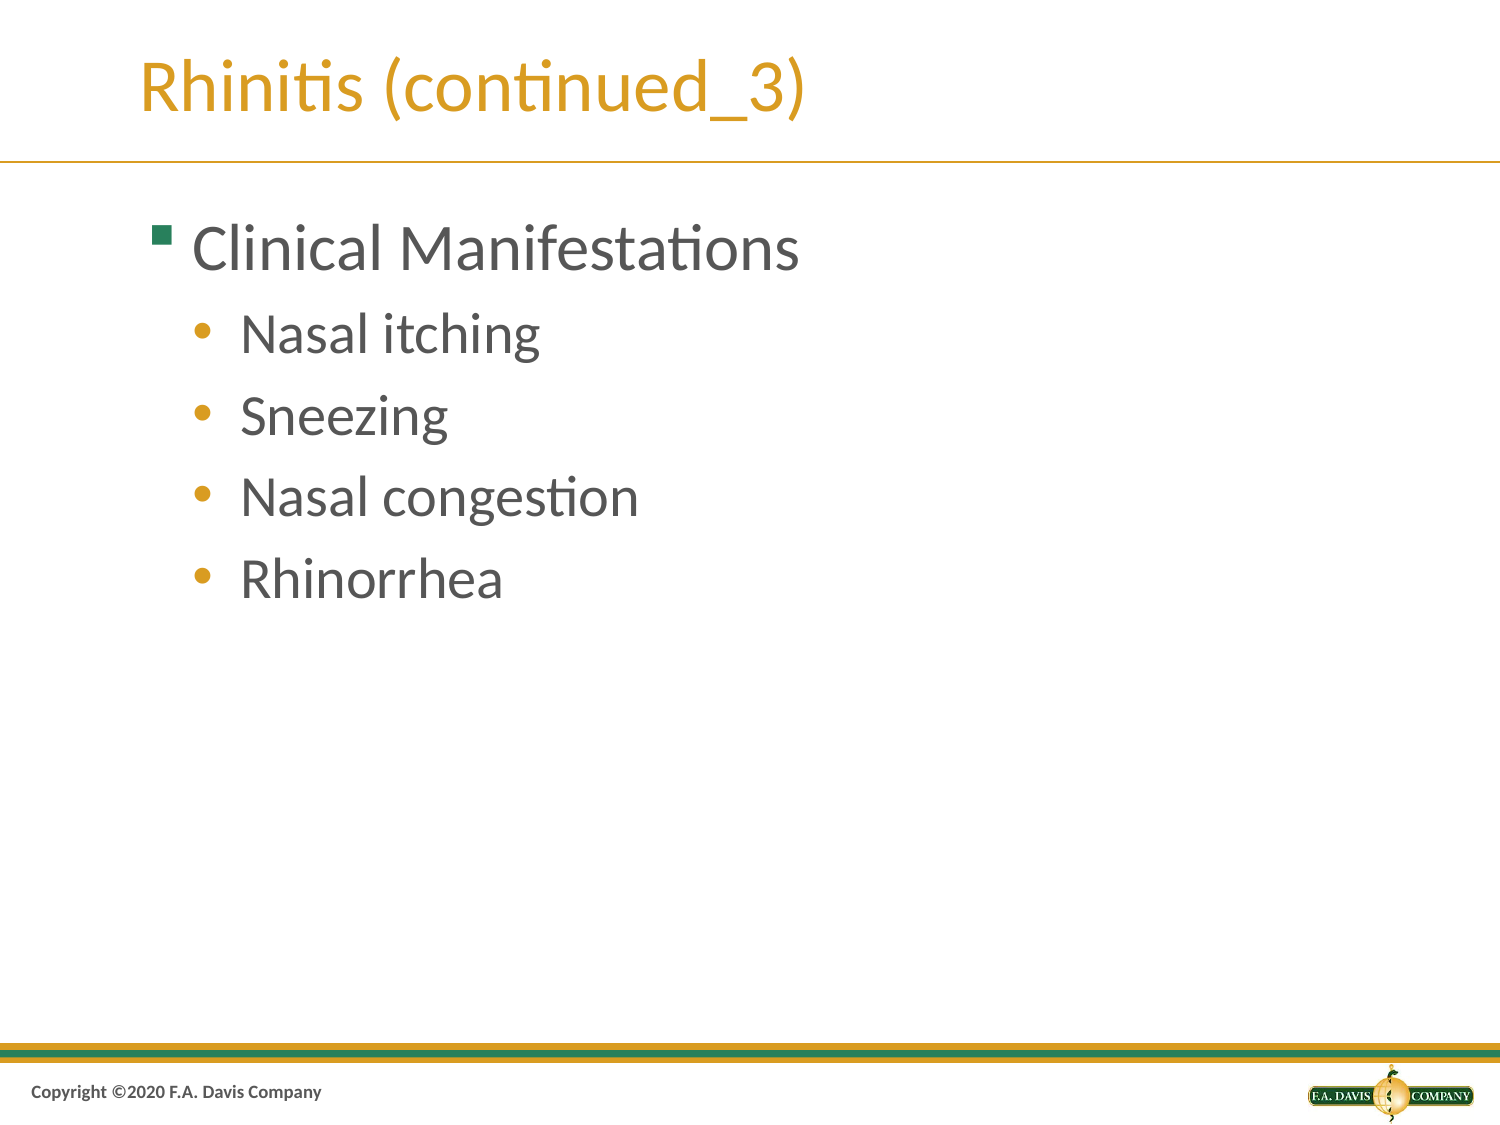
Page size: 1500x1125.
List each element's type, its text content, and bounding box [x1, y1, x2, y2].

picture [0, 1058, 1500, 1063]
picture [1308, 1064, 1474, 1124]
picture [0, 1043, 1500, 1050]
title Rhinitis (continued_3) [124, 38, 1475, 136]
list Clinical Manifestations Nasal itching Sneezing Nasal congestion Rhinorrhea [75, 196, 1425, 864]
